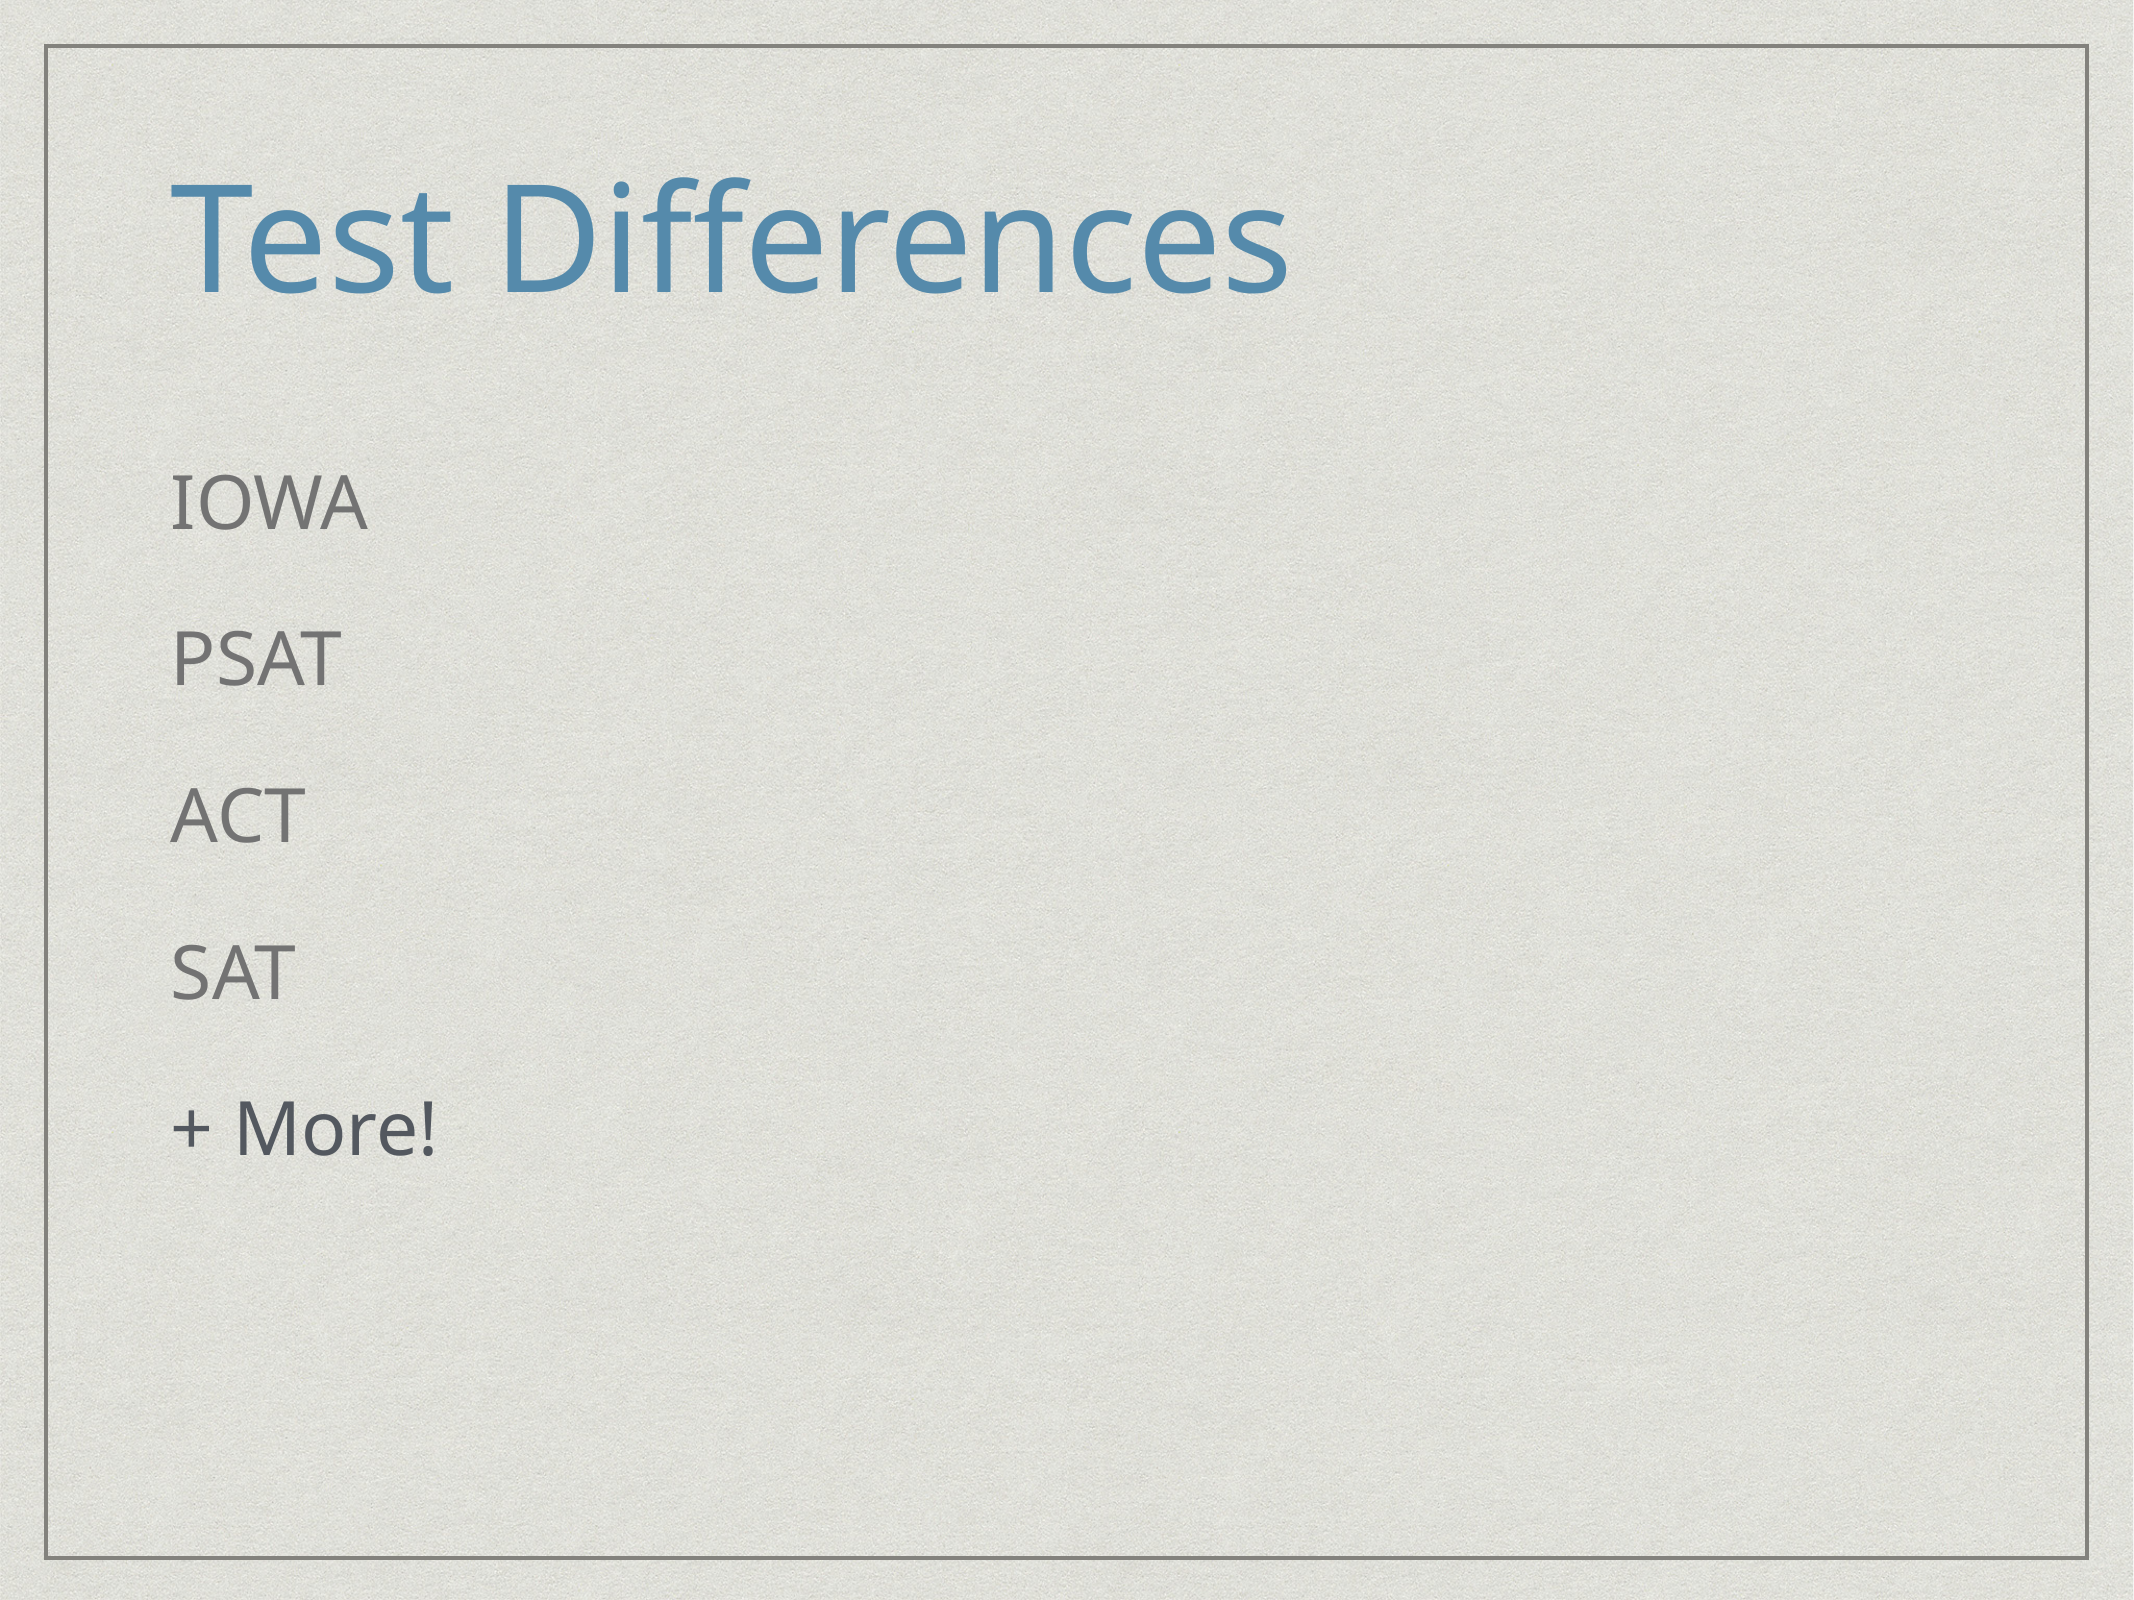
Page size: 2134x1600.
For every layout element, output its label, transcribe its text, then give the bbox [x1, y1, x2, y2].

title Test Differences [170, 43, 1963, 445]
picture [0, 0, 2134, 1600]
list IOWA PSAT ACT SAT + More! [170, 453, 1963, 1393]
